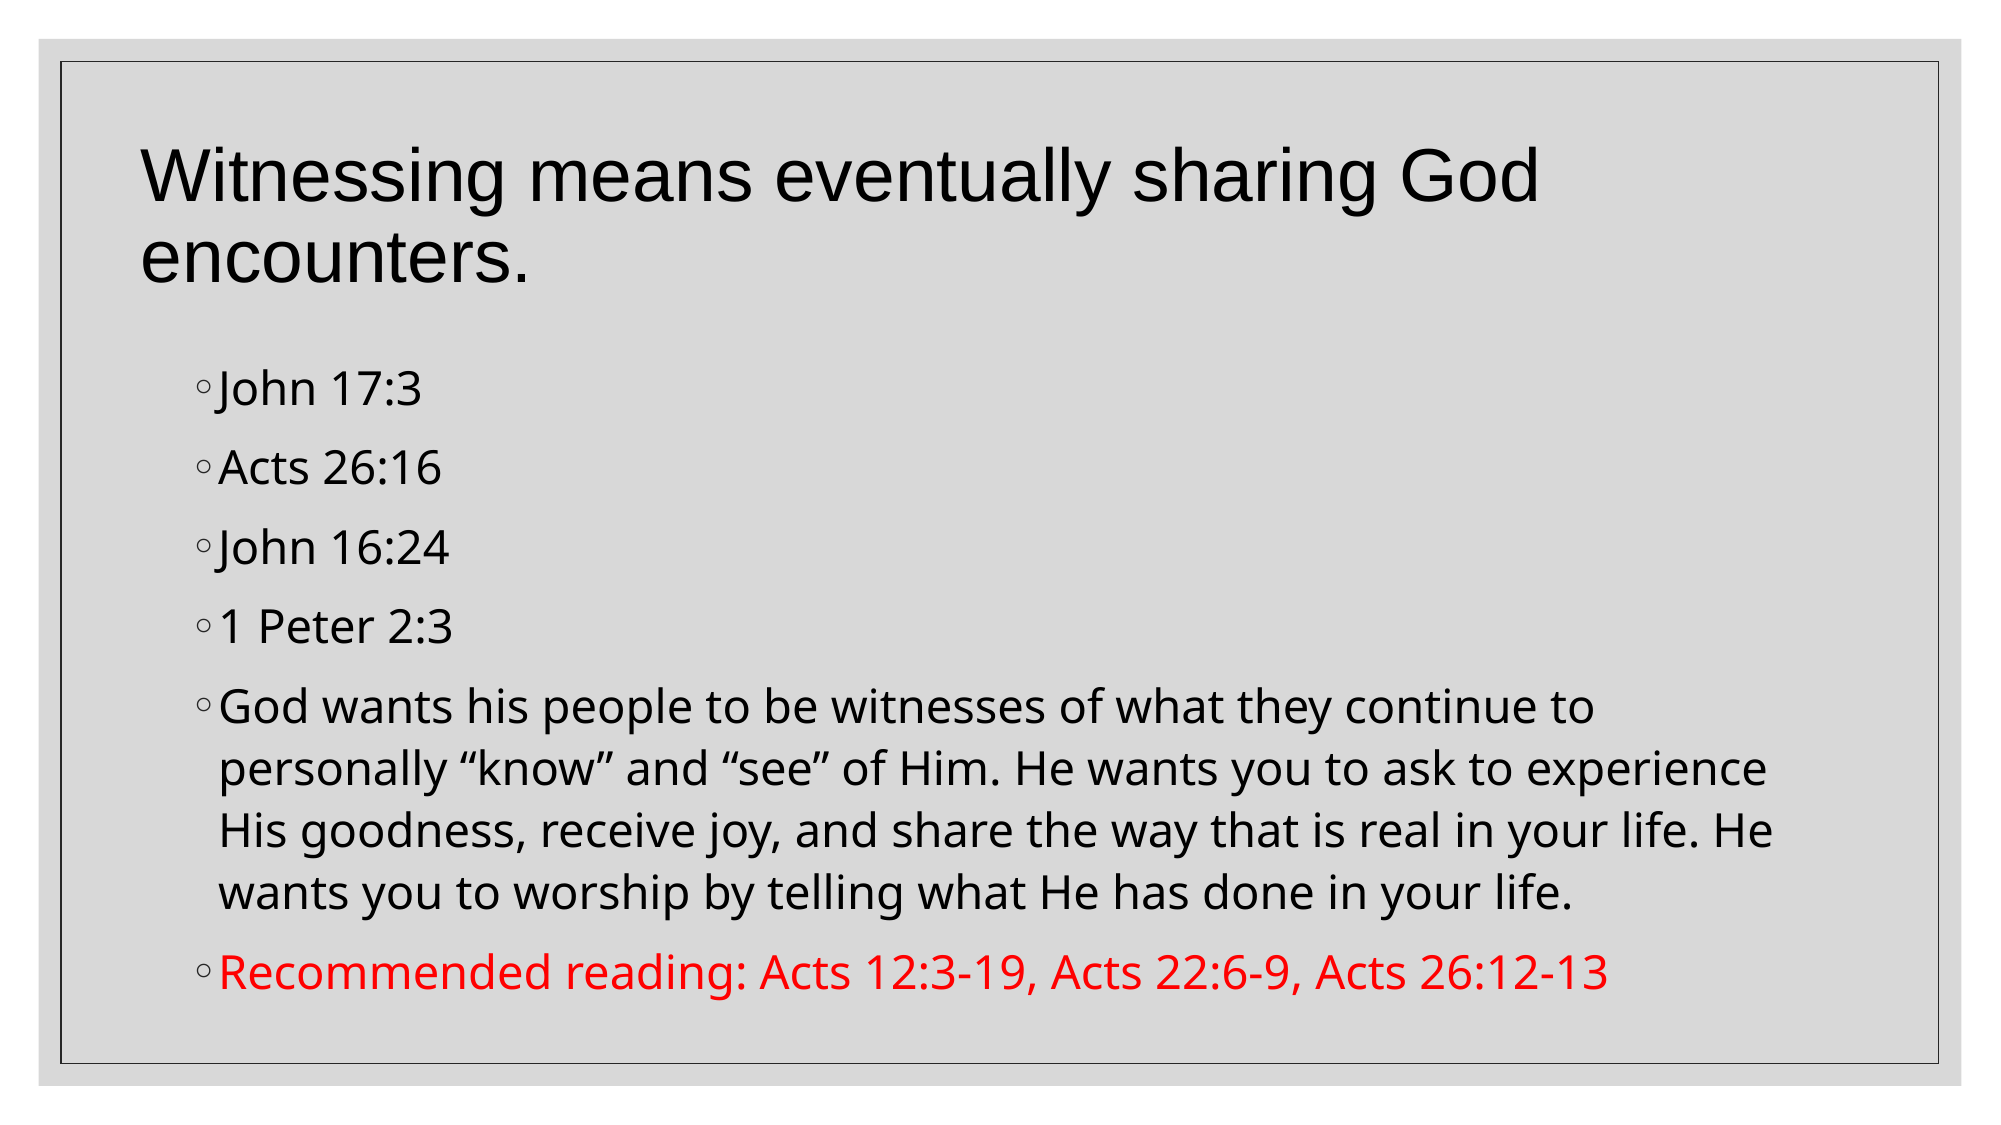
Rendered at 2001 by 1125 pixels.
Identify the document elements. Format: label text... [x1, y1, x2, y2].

list John 17:3 Acts 26:16 John 16:24 1 Peter 2:3 God wants his people to be witnesses of what they continue to personally “know” and “see” of Him. He wants you to ask to experience His goodness, receive joy, and share the way that is real in your life. He wants you to worship by telling what He has done in your life. Recommended reading: Acts 12:3-19, Acts 22:6-9, Acts 26:12-13 [174, 345, 1835, 1020]
title Witnessing means eventually sharing God encounters. [125, 105, 1905, 331]
